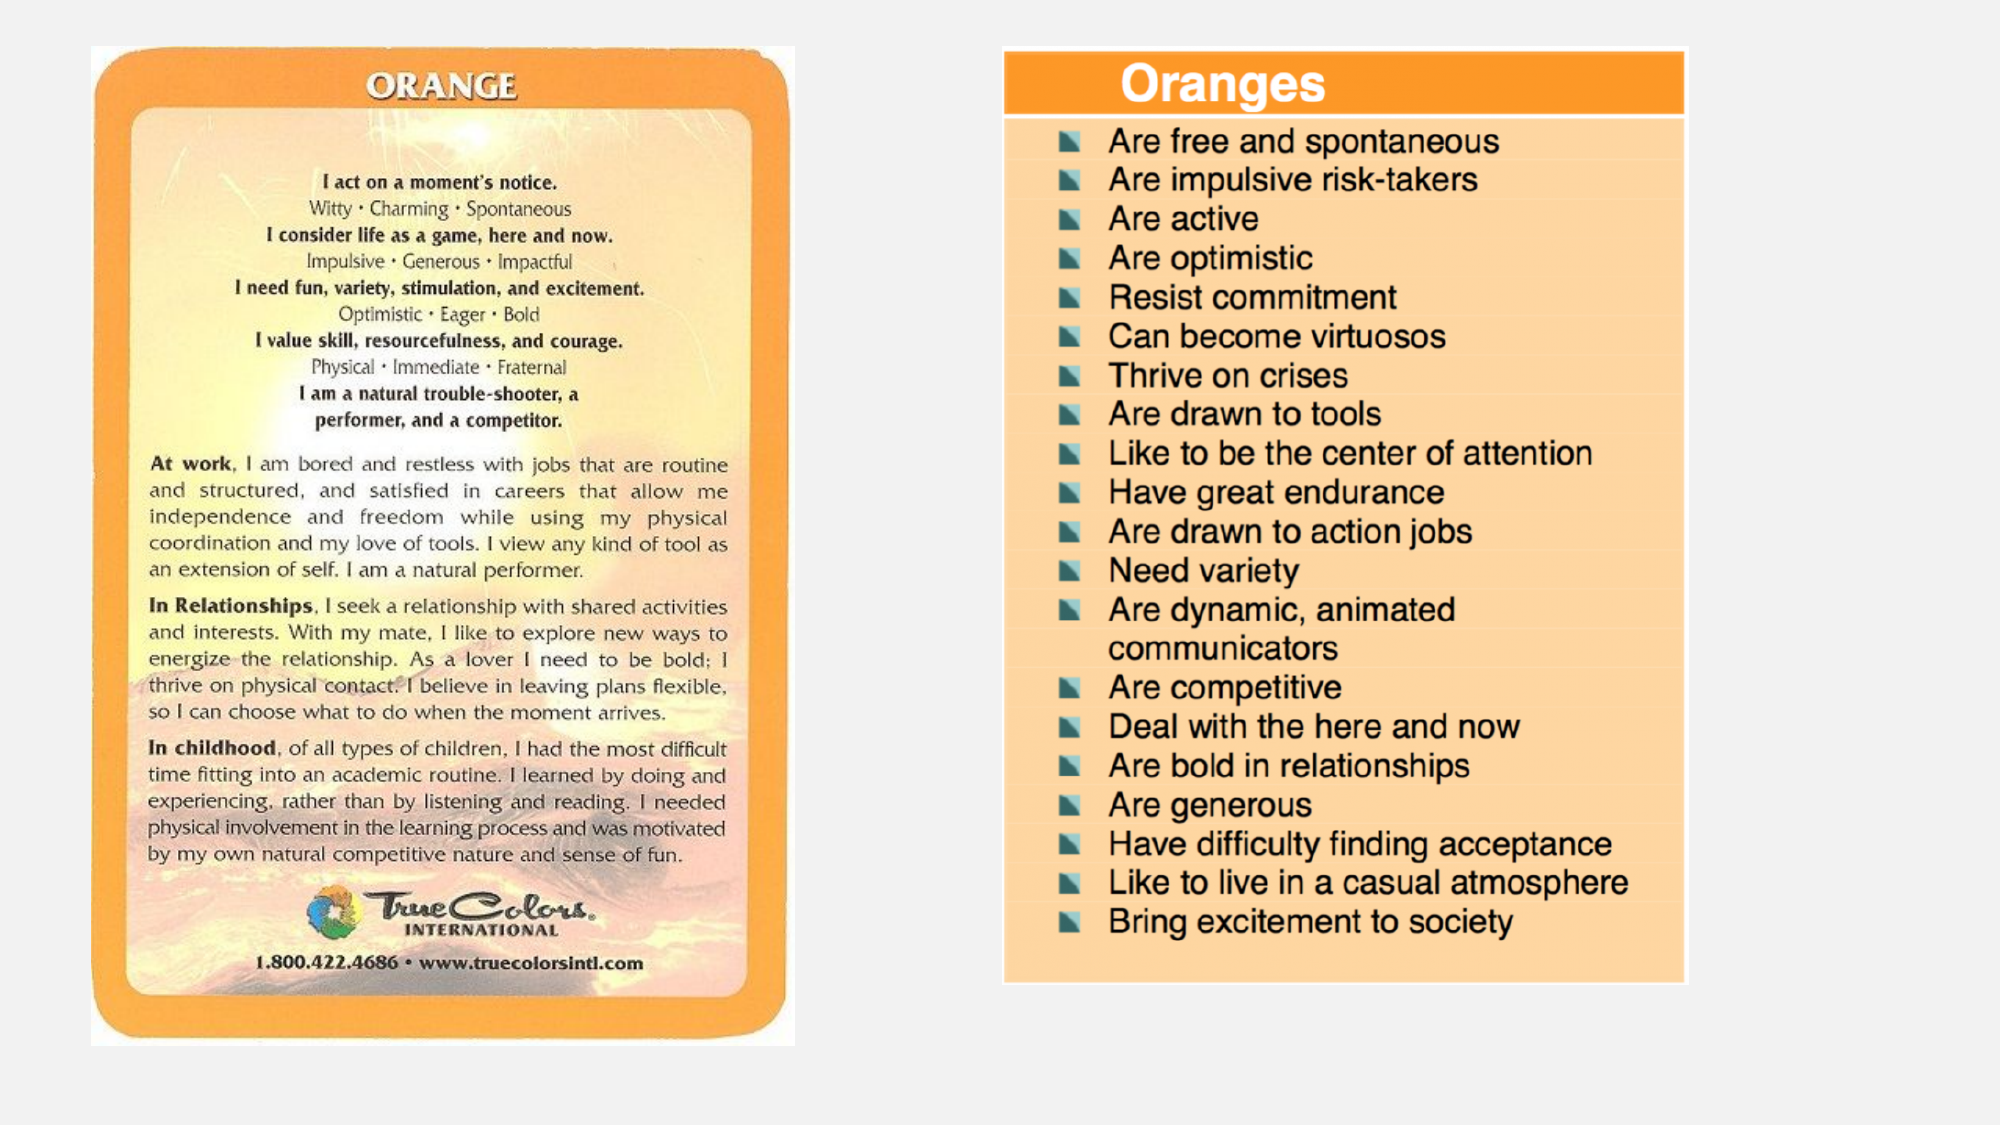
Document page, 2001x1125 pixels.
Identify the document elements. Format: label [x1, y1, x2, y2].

picture [1002, 46, 1689, 985]
picture [91, 46, 795, 1047]
